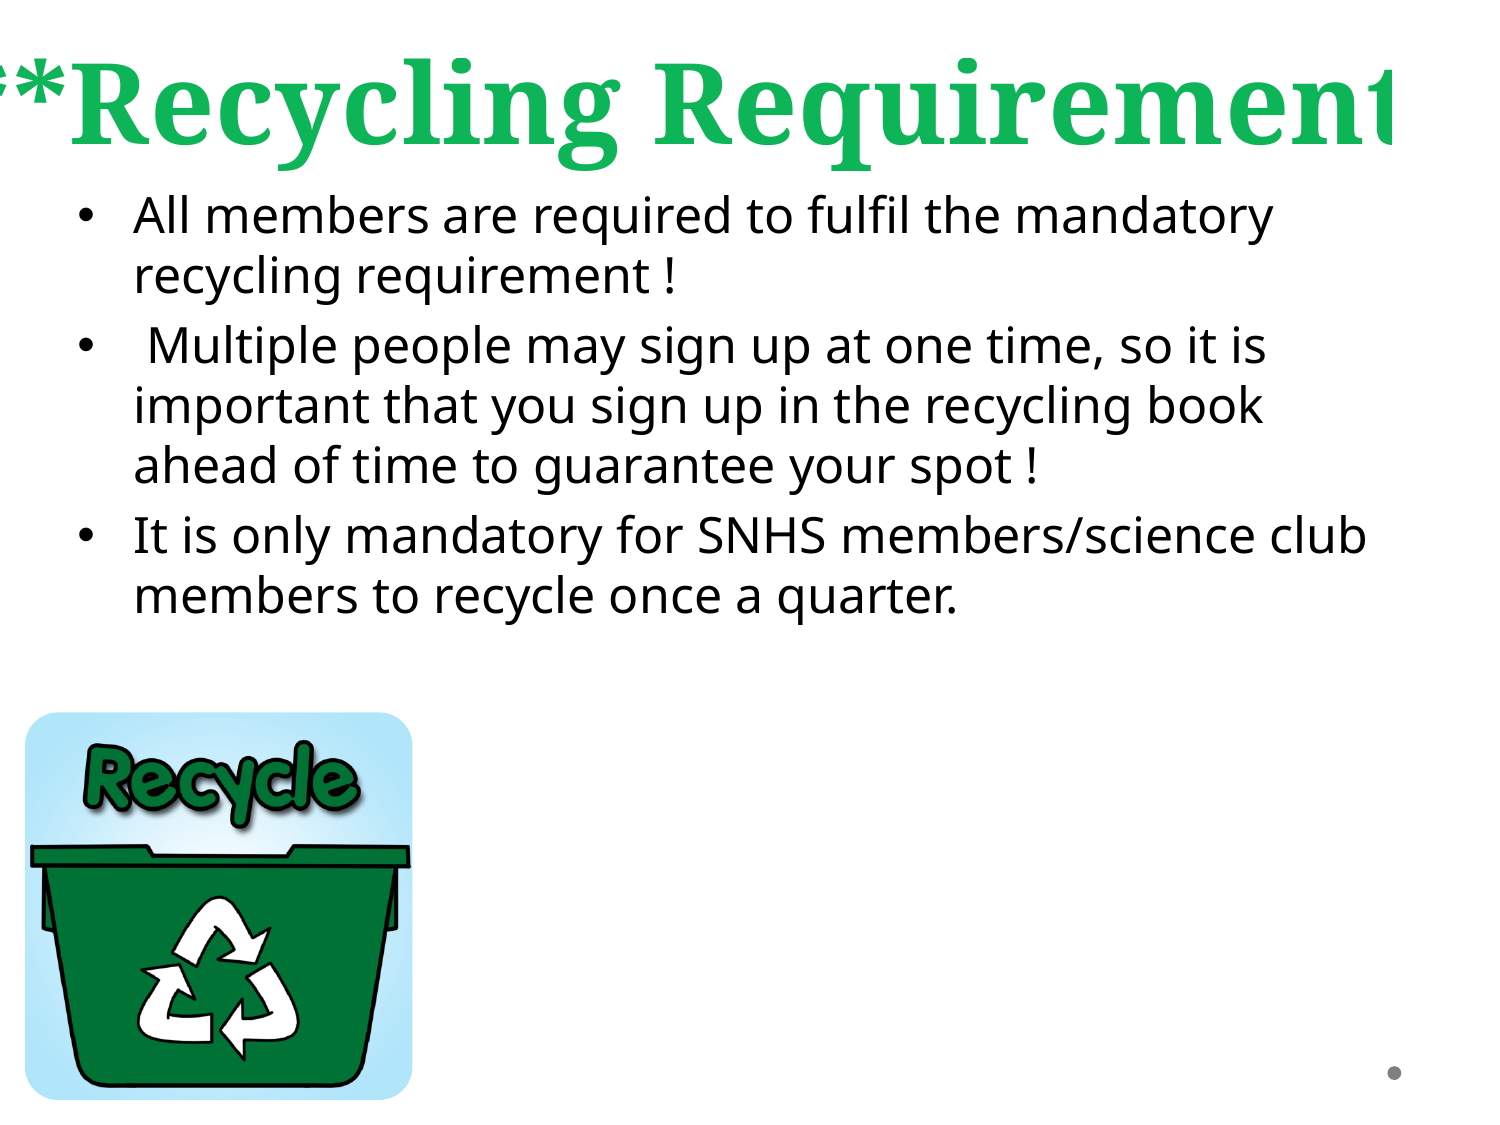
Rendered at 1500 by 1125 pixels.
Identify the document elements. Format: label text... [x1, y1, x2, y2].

text_box **Recycling Requirement [0, 24, 1431, 175]
list All members are required to fulfil the mandatory recycling requirement ! Multiple people may sign up at one time, so it is important that you sign up in the recycling book ahead of time to guarantee your spot ! It is only mandatory for SNHS members/science club members to recycle once a quarter. [62, 176, 1413, 919]
picture [24, 712, 413, 1101]
